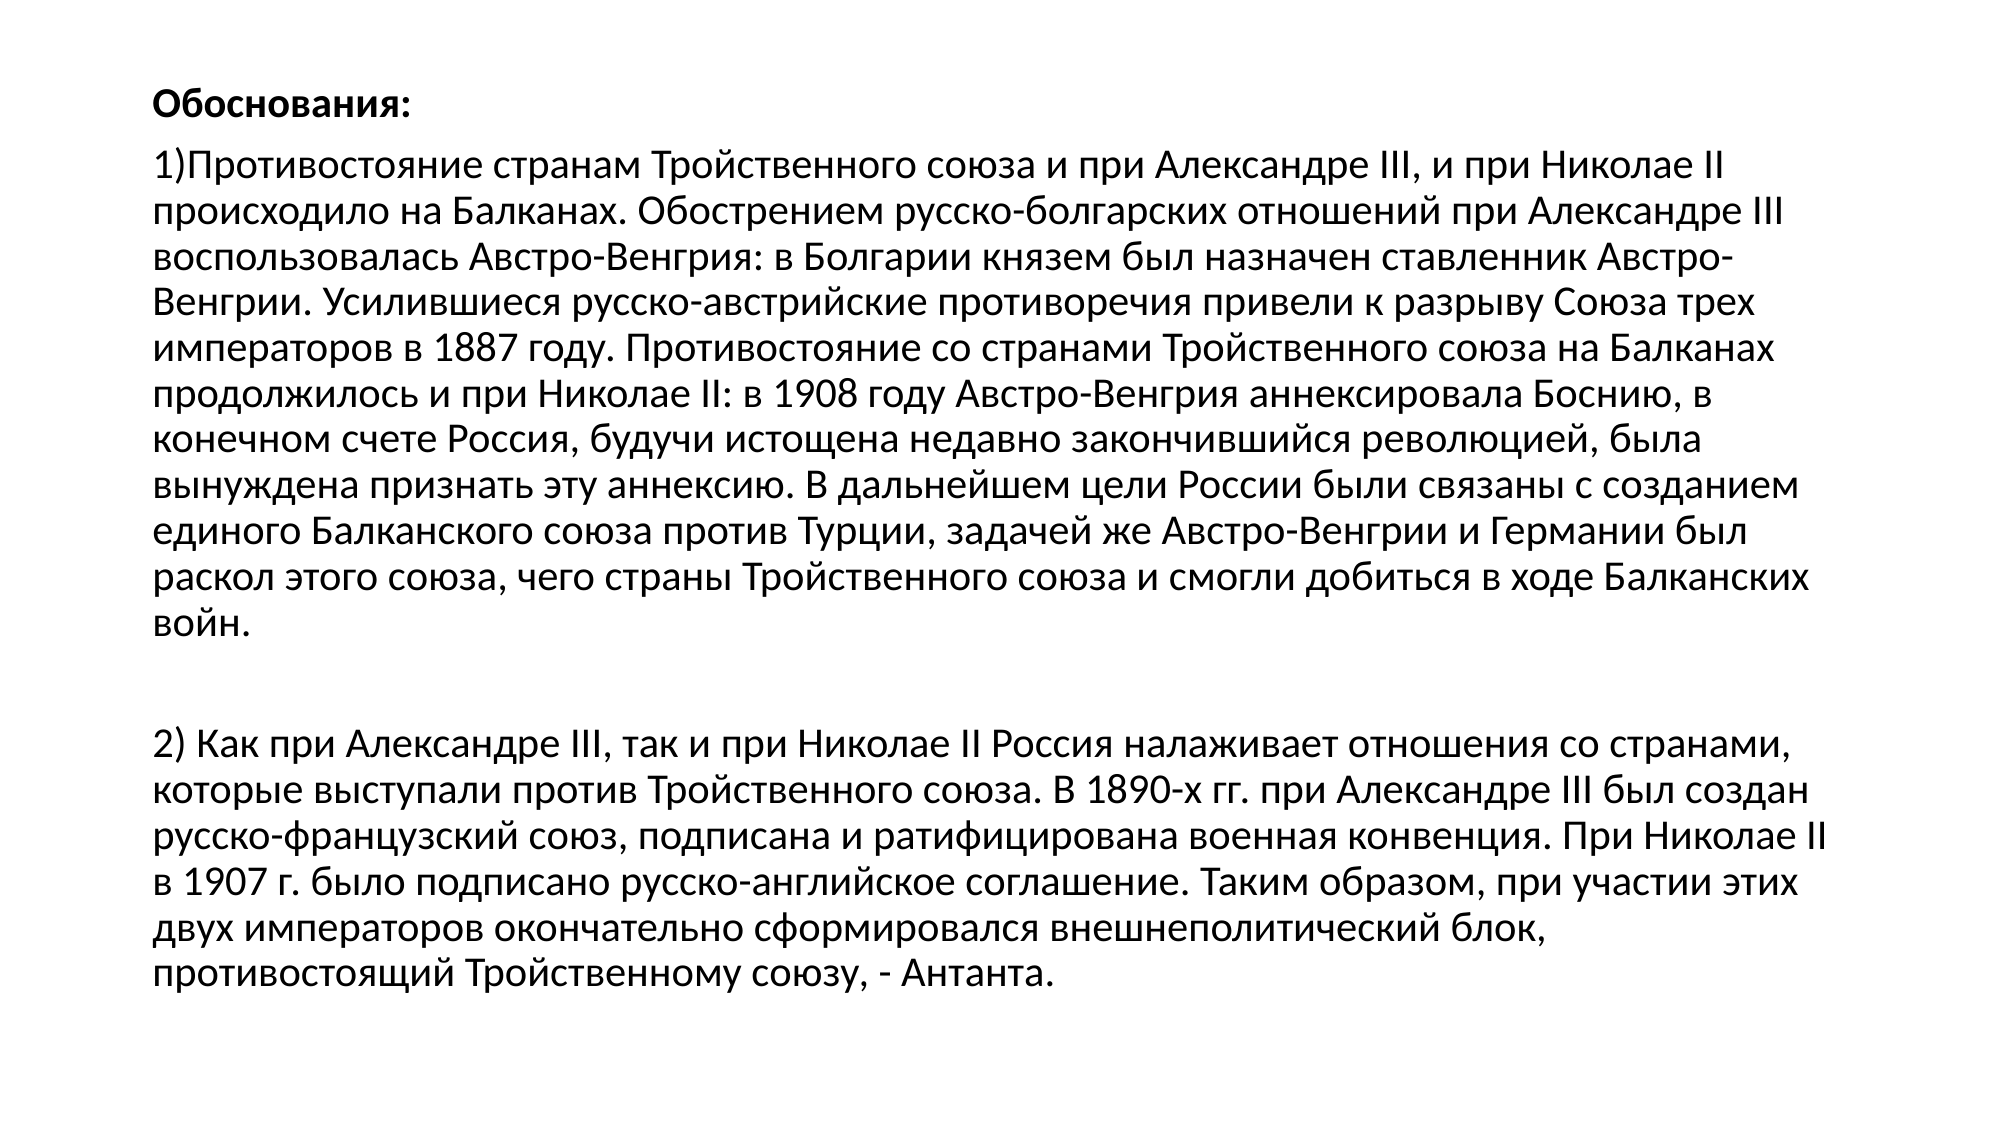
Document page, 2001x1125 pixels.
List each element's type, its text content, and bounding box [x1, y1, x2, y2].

list Обоснования: 1)Противостояние странам Тройственного союза и при Александре III, и при Николае II происходило на Балканах. Обострением русско-болгарских отношений при Александре III воспользовалась Австро-Венгрия: в Болгарии князем был назначен ставленник Австро-Венгрии. Усилившиеся русско-австрийские противоречия привели к разрыву Союза трех императоров в 1887 году. Противостояние со странами Тройственного союза на Балканах продолжилось и при Николае II: в 1908 году Австро-Венгрия аннексировала Боснию, в конечном счете Россия, будучи истощена недавно закончившийся революцией, была вынуждена признать эту аннексию. В дальнейшем цели России были связаны с созданием единого Балканского союза против Турции, задачей же Австро-Венгрии и Германии был раскол этого союза, чего страны Тройственного союза и смогли добиться в ходе Балканских войн. 2) Как при Александре III, так и при Николае II Россия налаживает отношения со странами, которые выступали против Тройственного союза. В 1890-х гг. при Александре III был создан русско-французский союз, подписана и ратифицирована военная конвенция. При Николае II в 1907 г. было подписано русско-английское соглашение. Таким образом, при участии этих двух императоров окончательно сформировался внешнеполитический блок, противостоящий Тройственному союзу, - Антанта. [137, 73, 1863, 1014]
